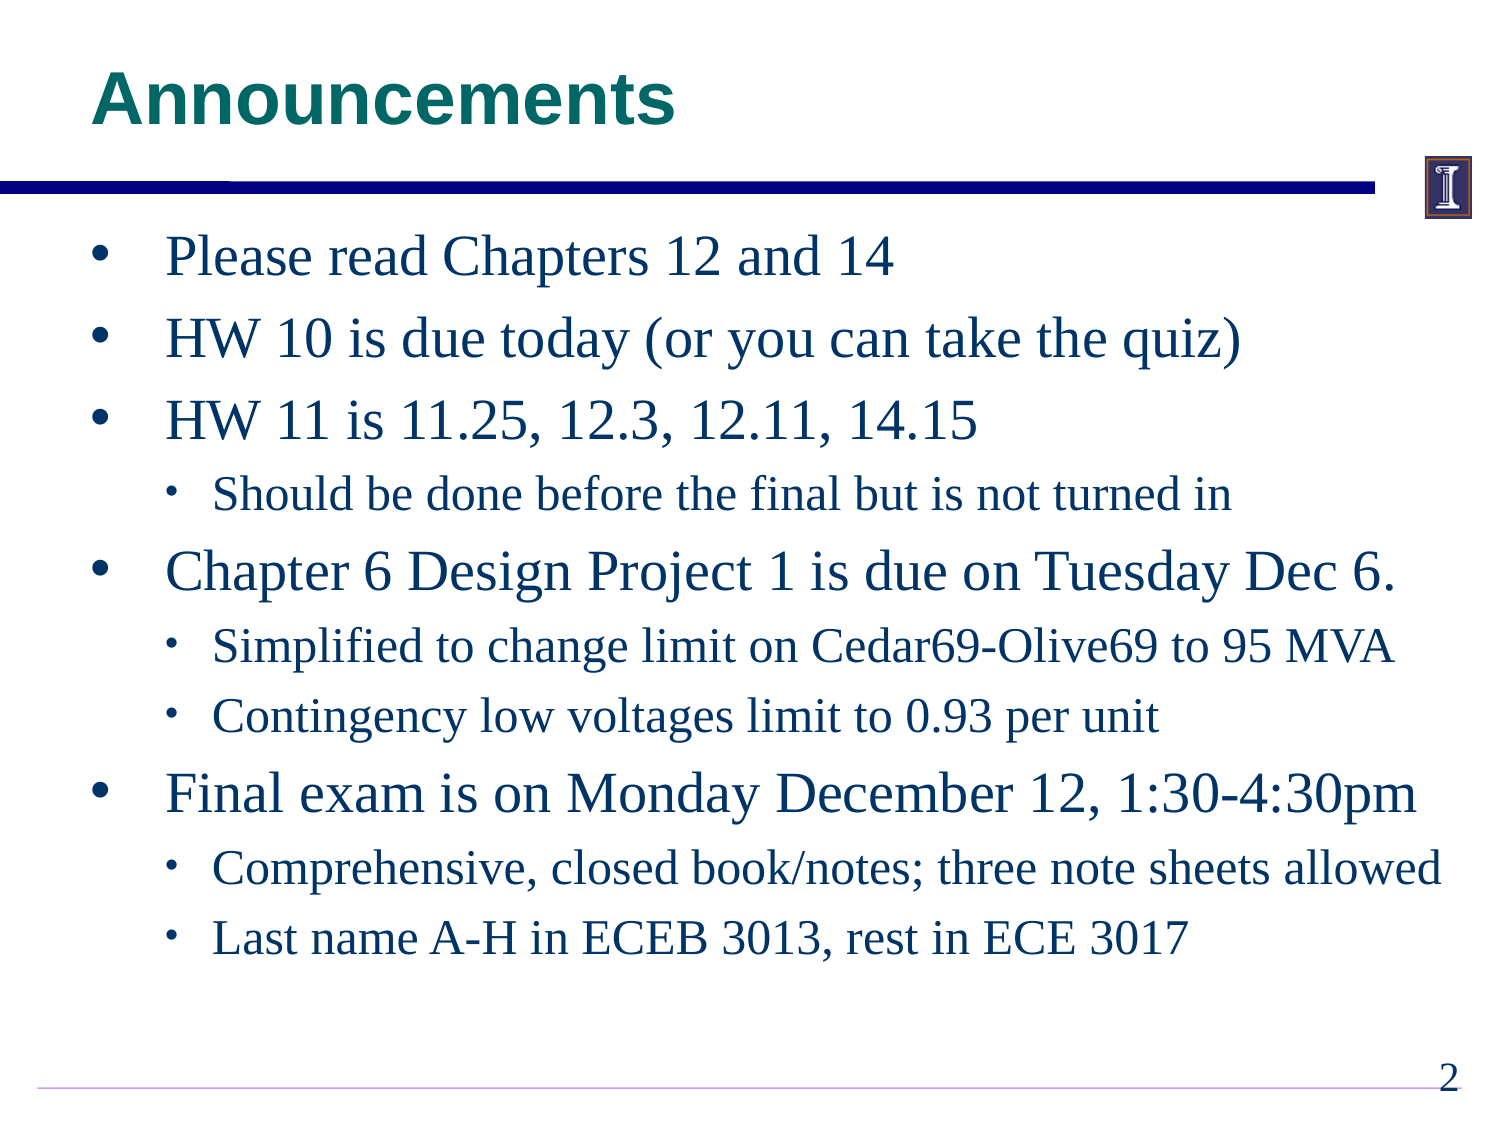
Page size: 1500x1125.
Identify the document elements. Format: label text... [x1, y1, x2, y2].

slide_number 1 [1162, 1037, 1476, 1113]
title Announcements [74, 12, 1388, 188]
picture [1424, 156, 1472, 209]
list Please read Chapters 12 and 14 HW 10 is due today (or you can take the quiz) HW 11 is 11.25, 12.3, 12.11, 14.15 Should be done before the final but is not turned in Chapter 6 Design Project 1 is due on Tuesday Dec 6. Simplified to change limit on Cedar69-Olive69 to 95 MVA Contingency low voltages limit to 0.93 per unit Final exam is on Monday December 12, 1:30-4:30pm Comprehensive, closed book/notes; three note sheets allowed Last name A-H in ECEB 3013, rest in ECE 3017 [74, 209, 1476, 823]
